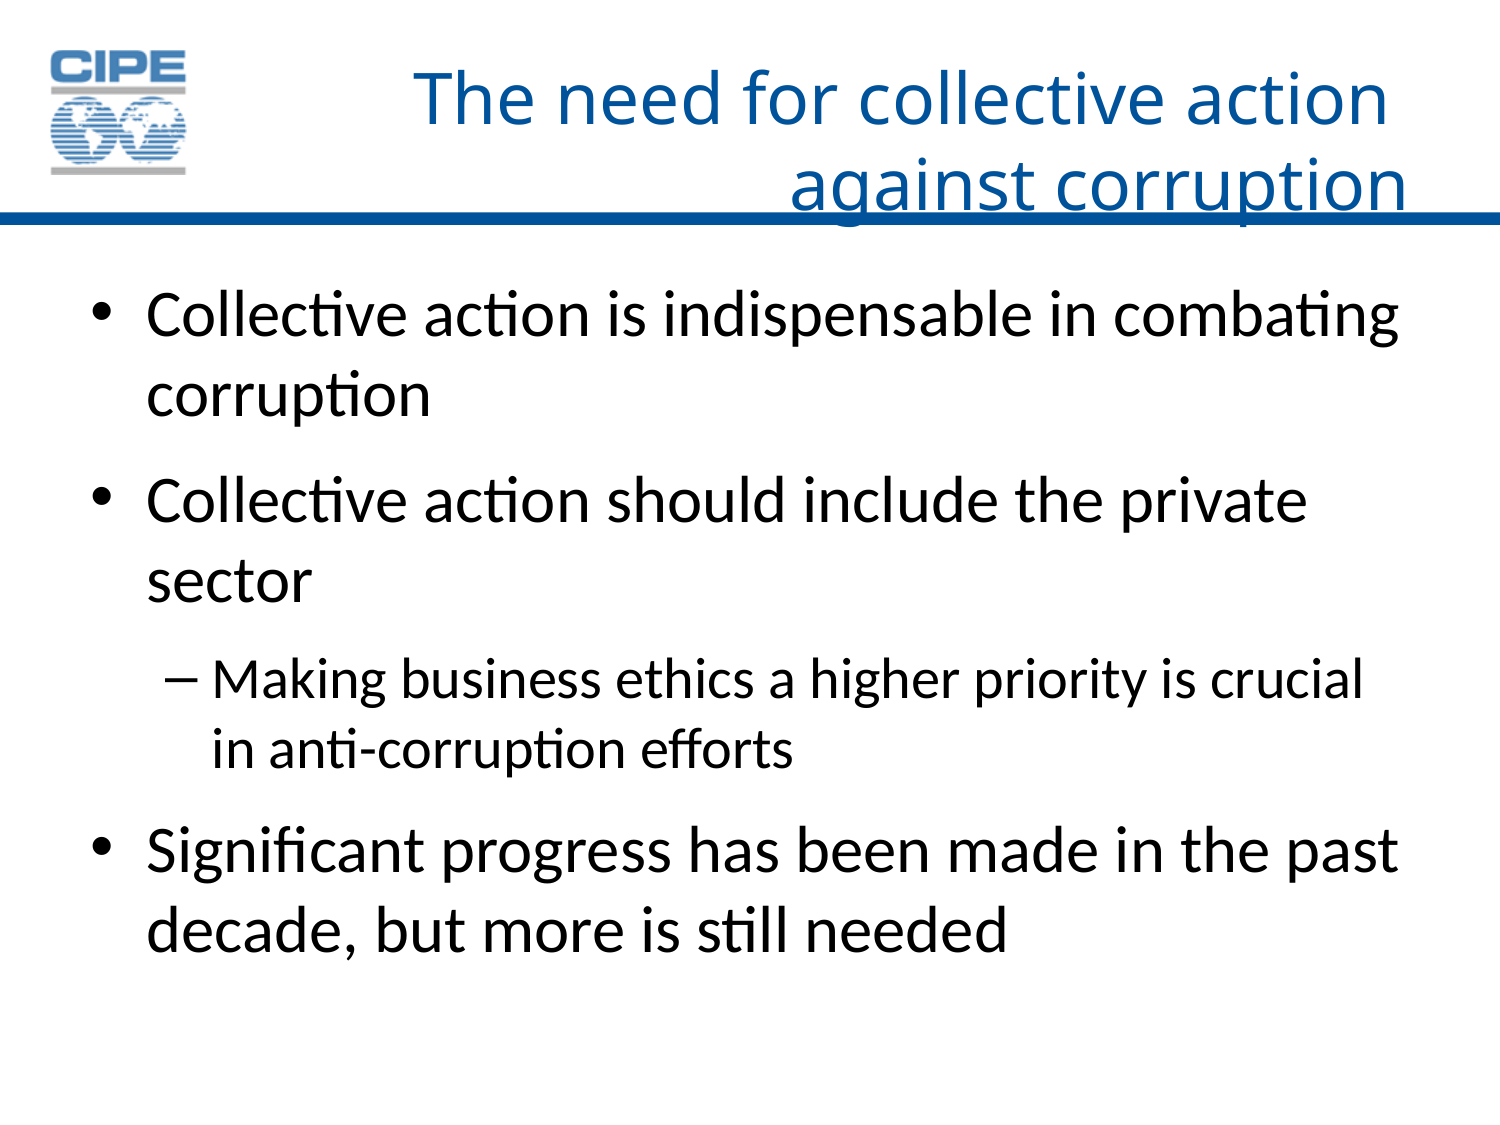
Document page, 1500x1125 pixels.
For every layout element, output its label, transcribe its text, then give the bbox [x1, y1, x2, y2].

picture [50, 50, 75, 175]
list Collective action is indispensable in combating corruption Collective action should include the private sector Making business ethics a higher priority is crucial in anti-corruption efforts Significant progress has been made in the past decade, but more is still needed [75, 262, 1425, 1005]
title The need for collective action against corruption [75, 45, 1425, 233]
